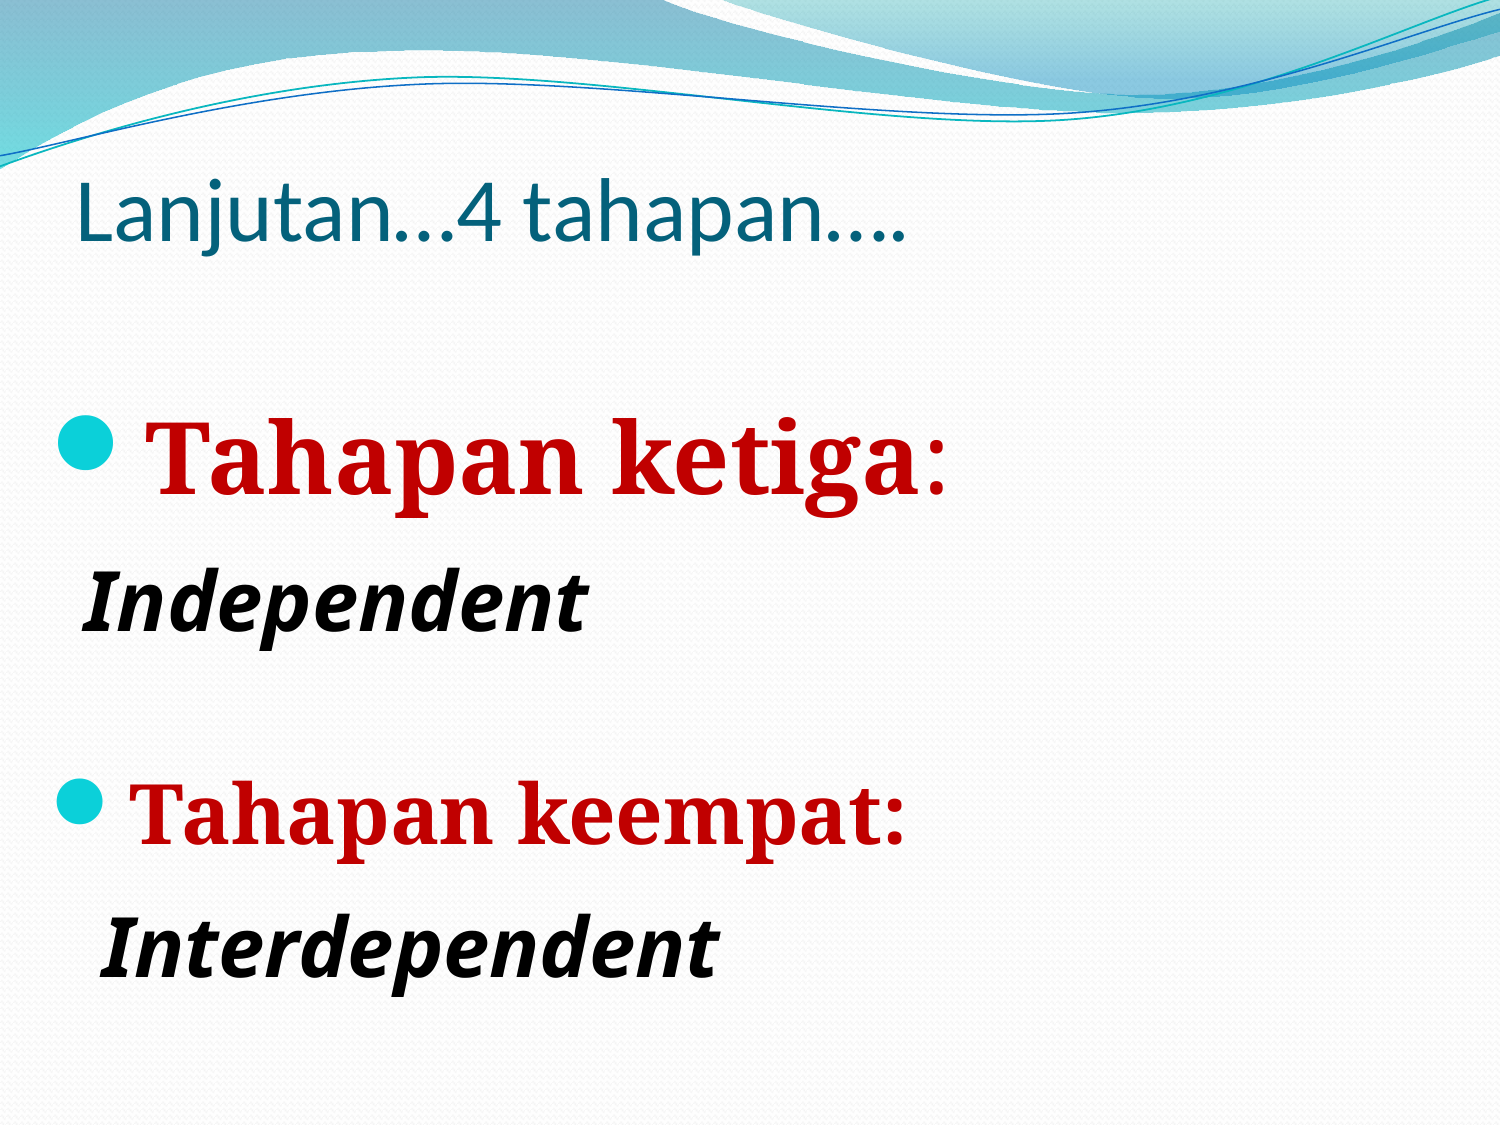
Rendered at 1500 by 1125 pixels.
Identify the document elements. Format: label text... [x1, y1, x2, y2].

title Lanjutan…4 tahapan…. [75, 143, 1425, 260]
list Tahapan ketiga: Independent Tahapan keempat: Interdependent [35, 387, 1467, 1125]
